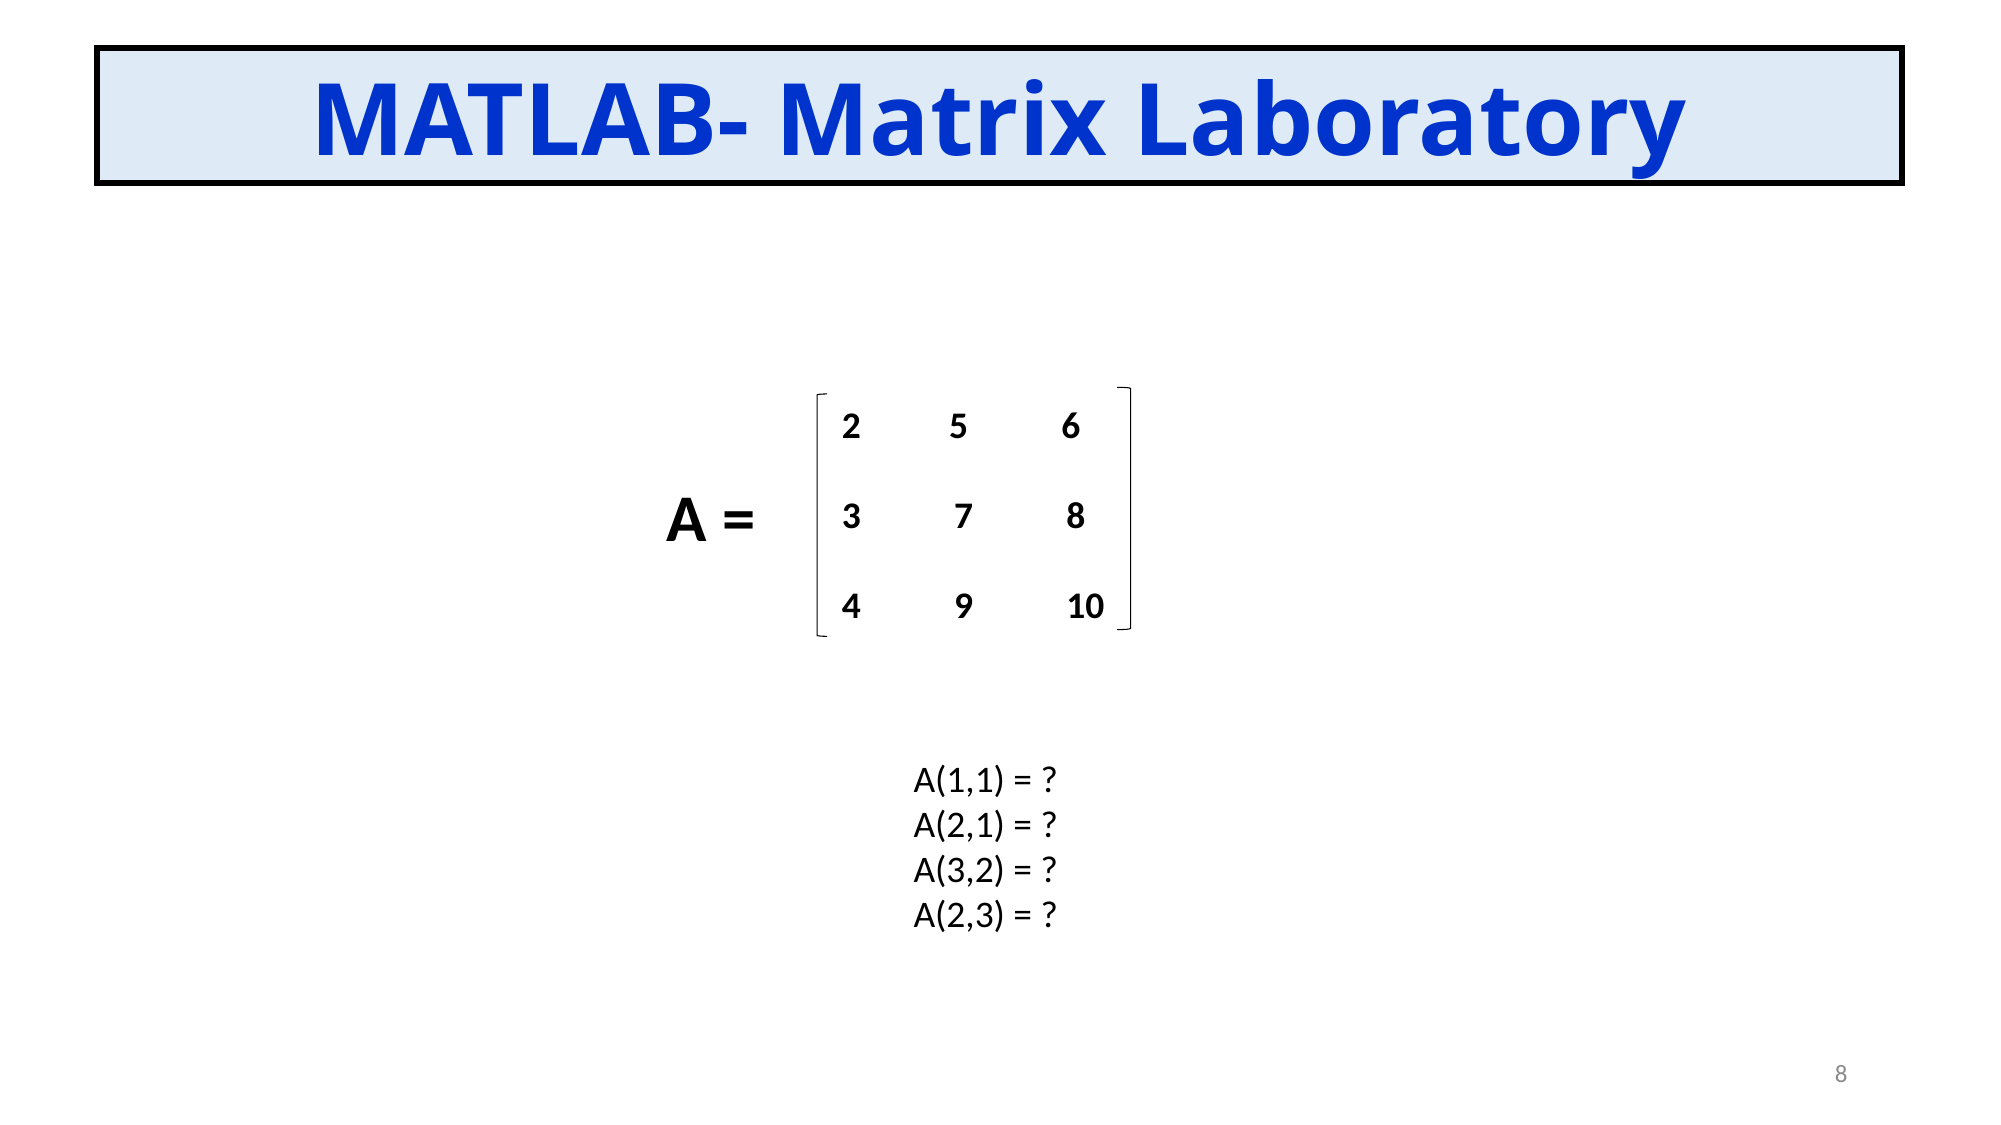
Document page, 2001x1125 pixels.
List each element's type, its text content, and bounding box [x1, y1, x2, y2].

text_box 5 6 3 7 8 4 9 10 [827, 393, 1137, 634]
text_box A(1,1) = ? A(2,1) = ? A(3,2) = ? A(2,3) = ? [898, 748, 1074, 943]
text_box [816, 393, 828, 637]
text_box A = [652, 467, 771, 563]
slide_number 8 [1412, 1042, 1863, 1103]
text_box MATLAB- Matrix Laboratory [96, 47, 1903, 184]
text_box [1117, 386, 1132, 631]
